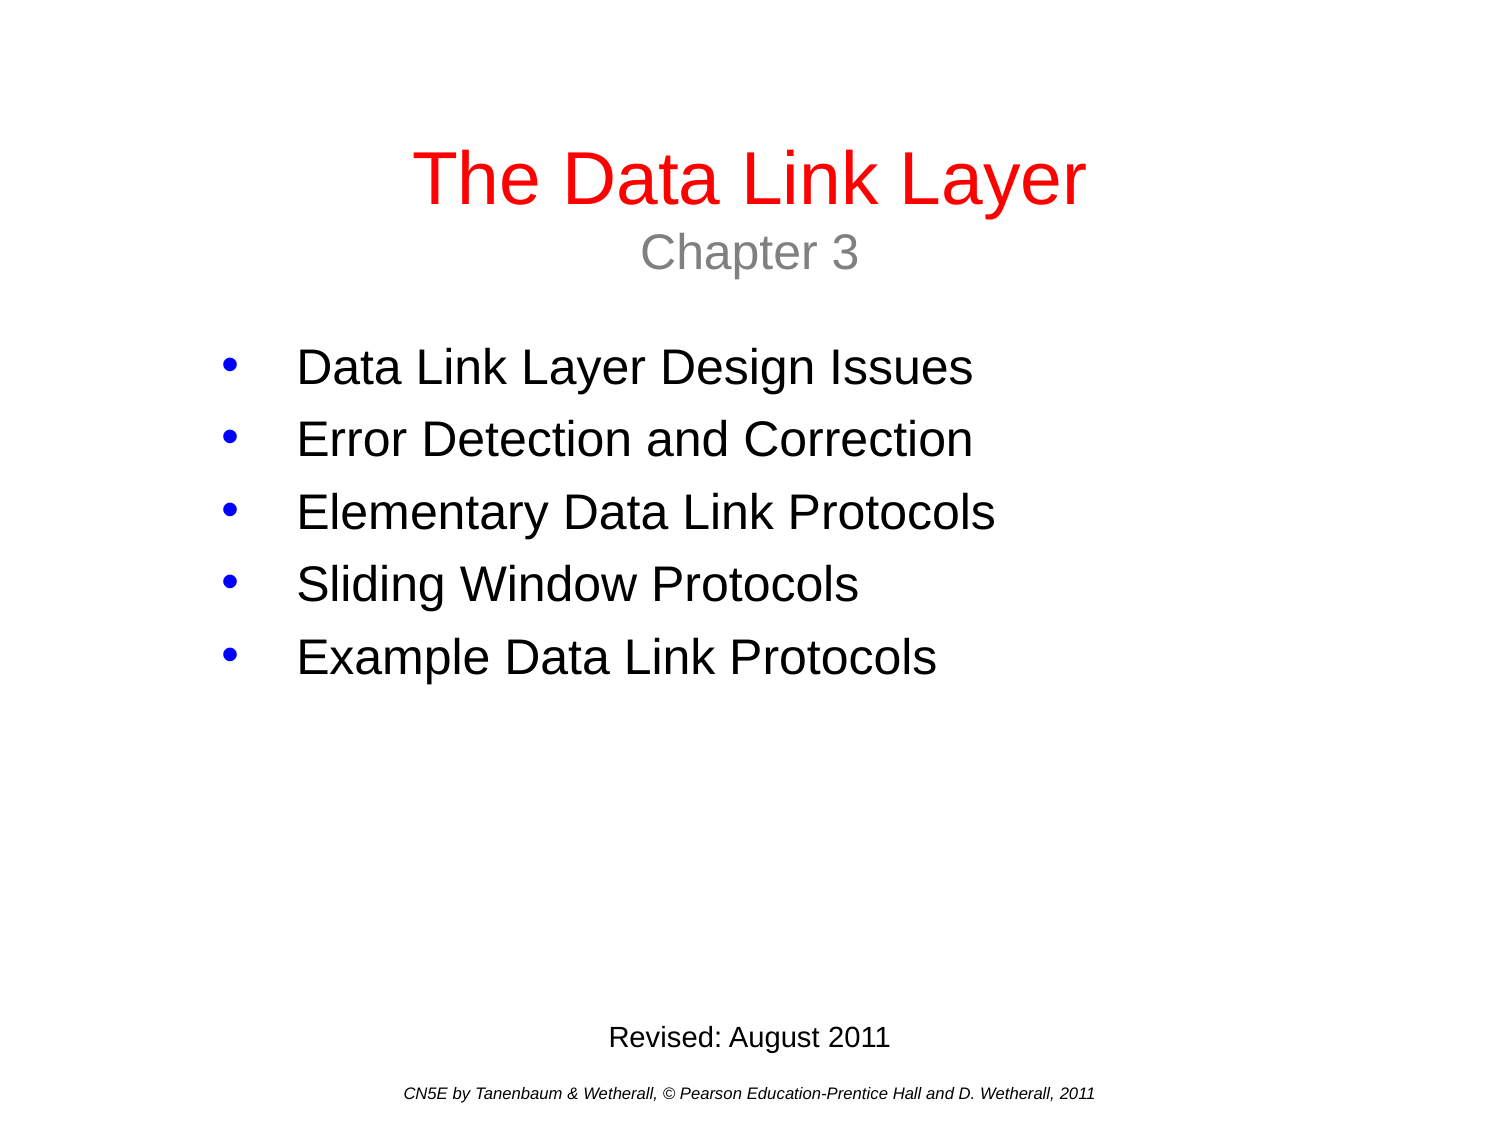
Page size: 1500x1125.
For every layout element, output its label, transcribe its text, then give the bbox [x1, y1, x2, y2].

text_box Revised: August 2011 [593, 1010, 907, 1061]
list Data Link Layer Design Issues Error Detection and Correction Elementary Data Link Protocols Sliding Window Protocols Example Data Link Protocols [205, 326, 1304, 987]
title The Data Link Layer Chapter 3 [0, 110, 1500, 299]
footer CN5E by Tanenbaum & Wetherall, © Pearson Education-Prentice Hall and D. Wetherall, 2011 [0, 1074, 1500, 1125]
